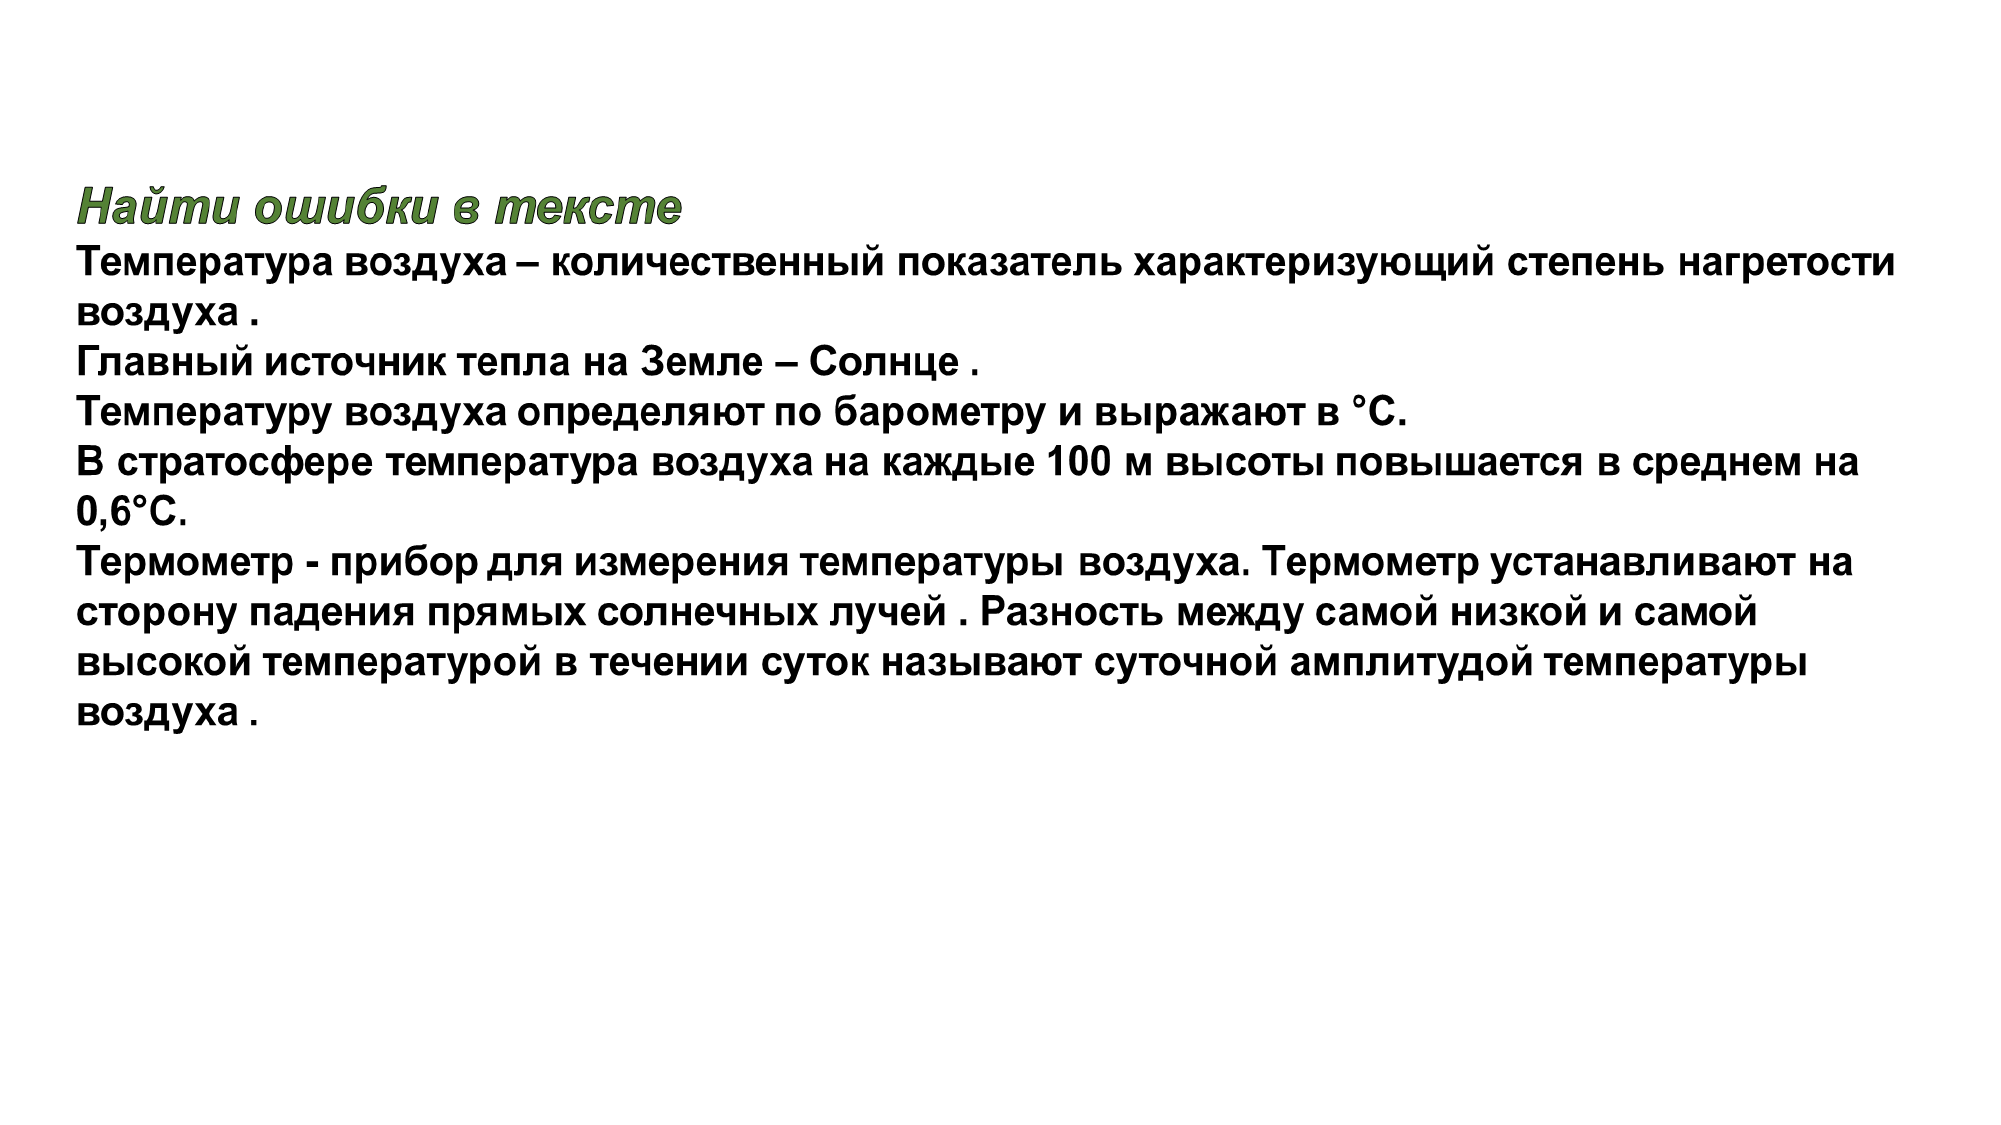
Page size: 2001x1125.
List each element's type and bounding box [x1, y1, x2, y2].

picture [46, 160, 1954, 762]
